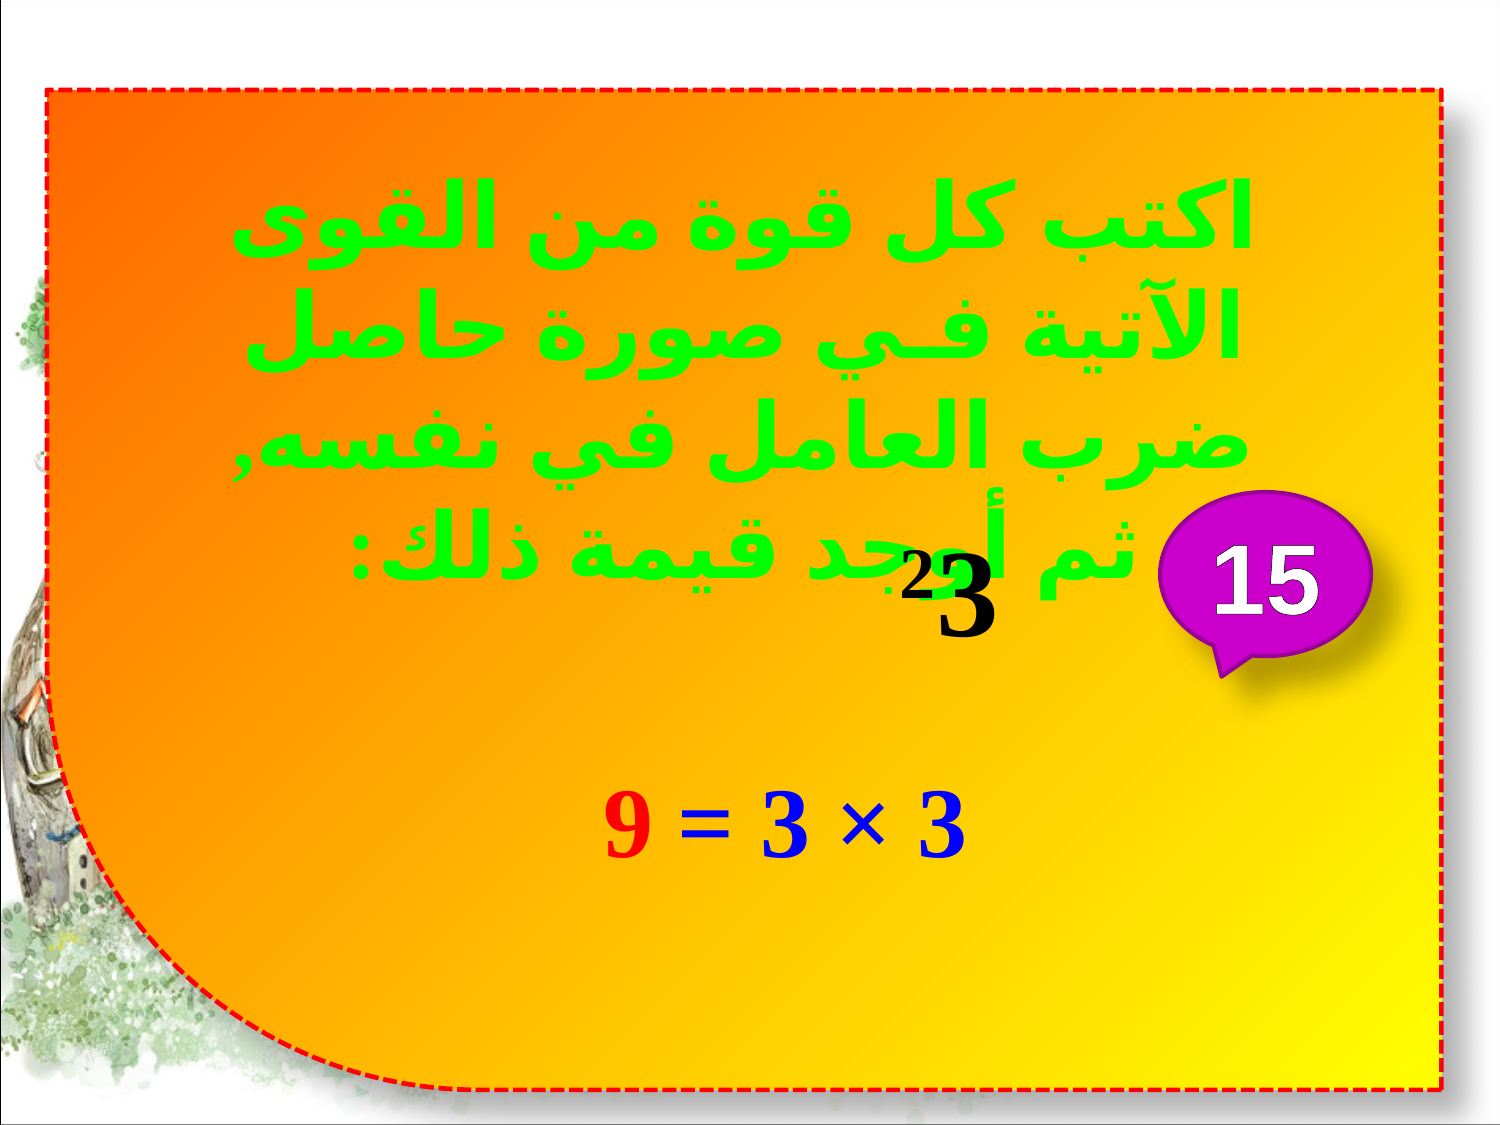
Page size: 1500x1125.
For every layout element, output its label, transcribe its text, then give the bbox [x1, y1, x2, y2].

text_box 3 × 3 = 9 [316, 750, 1254, 885]
text_box اكتب كل قوة من القوى الآتية فـي صورة حاصل ضرب العامل في نفسه, ثم أوجد قيمة ذلك: [128, 149, 1360, 605]
text_box 23 [843, 503, 1055, 669]
text_box [44, 87, 1444, 1092]
text_box 15 [1157, 489, 1374, 679]
picture [0, 0, 1500, 1125]
